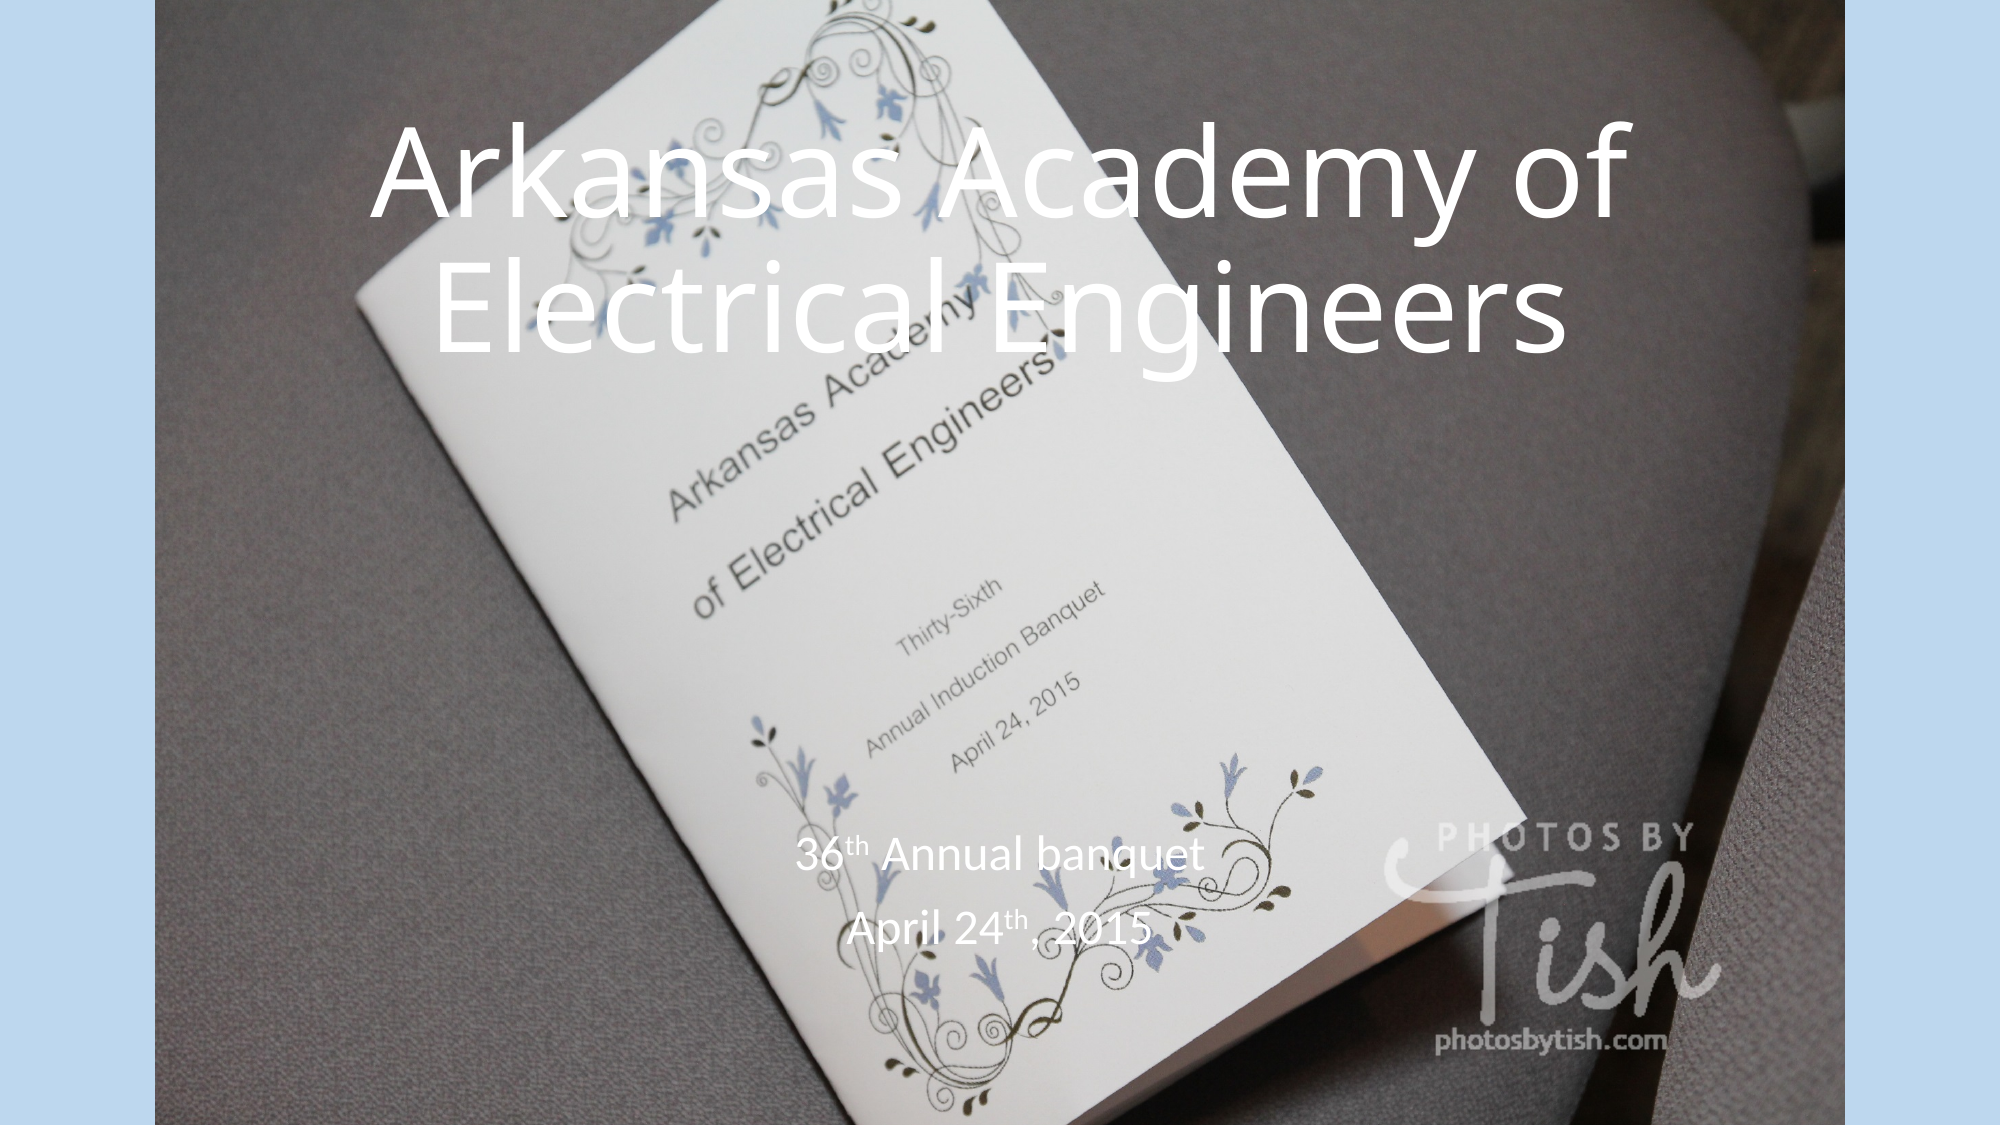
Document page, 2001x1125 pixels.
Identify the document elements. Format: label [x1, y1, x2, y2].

picture [155, 0, 1845, 1125]
